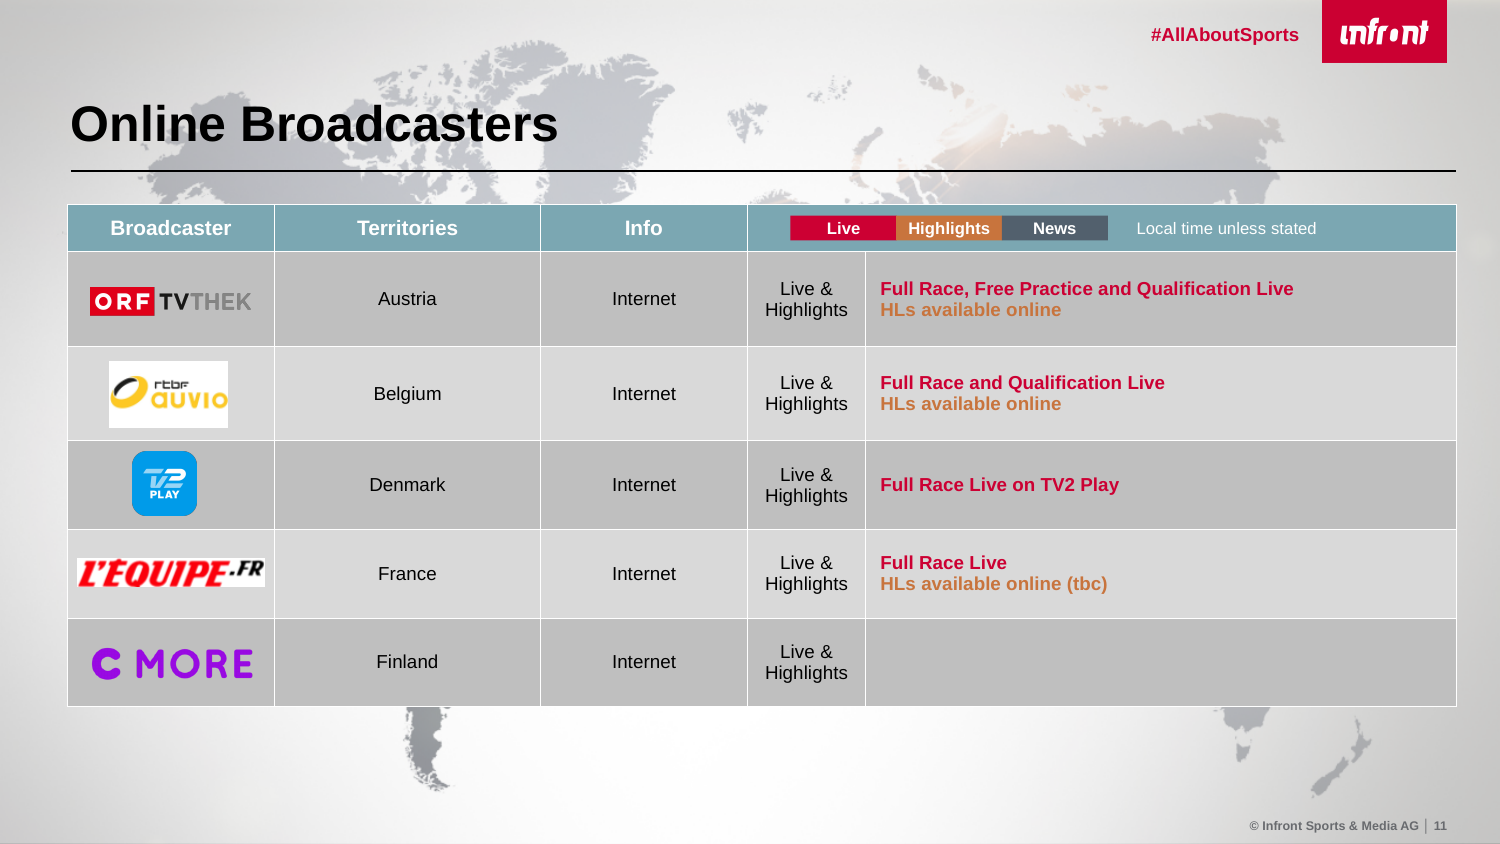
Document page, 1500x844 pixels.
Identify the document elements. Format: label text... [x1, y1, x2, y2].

picture [76, 558, 265, 587]
picture [132, 508, 140, 516]
table_cell Austria [275, 252, 540, 346]
table_cell Internet [541, 347, 747, 440]
picture [90, 287, 252, 316]
footer #AllAboutSports [933, 19, 1300, 50]
table_header Local time unless stated [748, 205, 1456, 251]
table_cell Finland [275, 619, 540, 706]
table_cell [68, 441, 274, 529]
table_header Territories [275, 205, 540, 251]
picture [1322, 0, 1447, 63]
picture [151, 477, 166, 487]
picture [109, 361, 228, 428]
table_cell Live & Highlights [748, 252, 865, 346]
table_cell Poland [0, 0, 1500, 844]
table_cell [68, 252, 274, 346]
table_cell Full Race Live on TV2 Play [866, 441, 1456, 529]
table_header Info [541, 205, 747, 251]
picture [132, 451, 140, 459]
table_cell [68, 347, 274, 440]
picture [166, 469, 185, 480]
table_cell France [275, 530, 540, 618]
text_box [790, 215, 1109, 241]
slide_number 11 [1208, 814, 1447, 833]
picture [189, 508, 197, 516]
table_cell Live & Highlights [748, 441, 865, 529]
table_cell Internet [541, 619, 747, 706]
table_cell [68, 619, 274, 706]
table_cell Live & Highlights [748, 347, 865, 440]
table_cell Belgium [275, 347, 540, 440]
table_header Broadcaster [68, 205, 274, 251]
table_cell [68, 530, 274, 618]
table_cell Full Race, Free Practice and Qualification Live HLs available online [866, 252, 1456, 346]
picture [145, 469, 162, 473]
table_cell Full Race and Qualification Live HLs available online [866, 347, 1456, 440]
picture [90, 642, 254, 681]
table_cell Live & Highlights [748, 530, 865, 618]
table_cell Live & Highlights [748, 619, 865, 706]
table_cell [866, 619, 1456, 706]
table_cell Denmark [275, 441, 540, 529]
table_cell Internet [541, 530, 747, 618]
title Online Broadcasters [70, 91, 1424, 193]
table_cell Internet [541, 441, 747, 529]
table_cell Internet [541, 252, 747, 346]
picture [189, 451, 197, 459]
table_cell Full Race Live HLs available online (tbc) [866, 530, 1456, 618]
